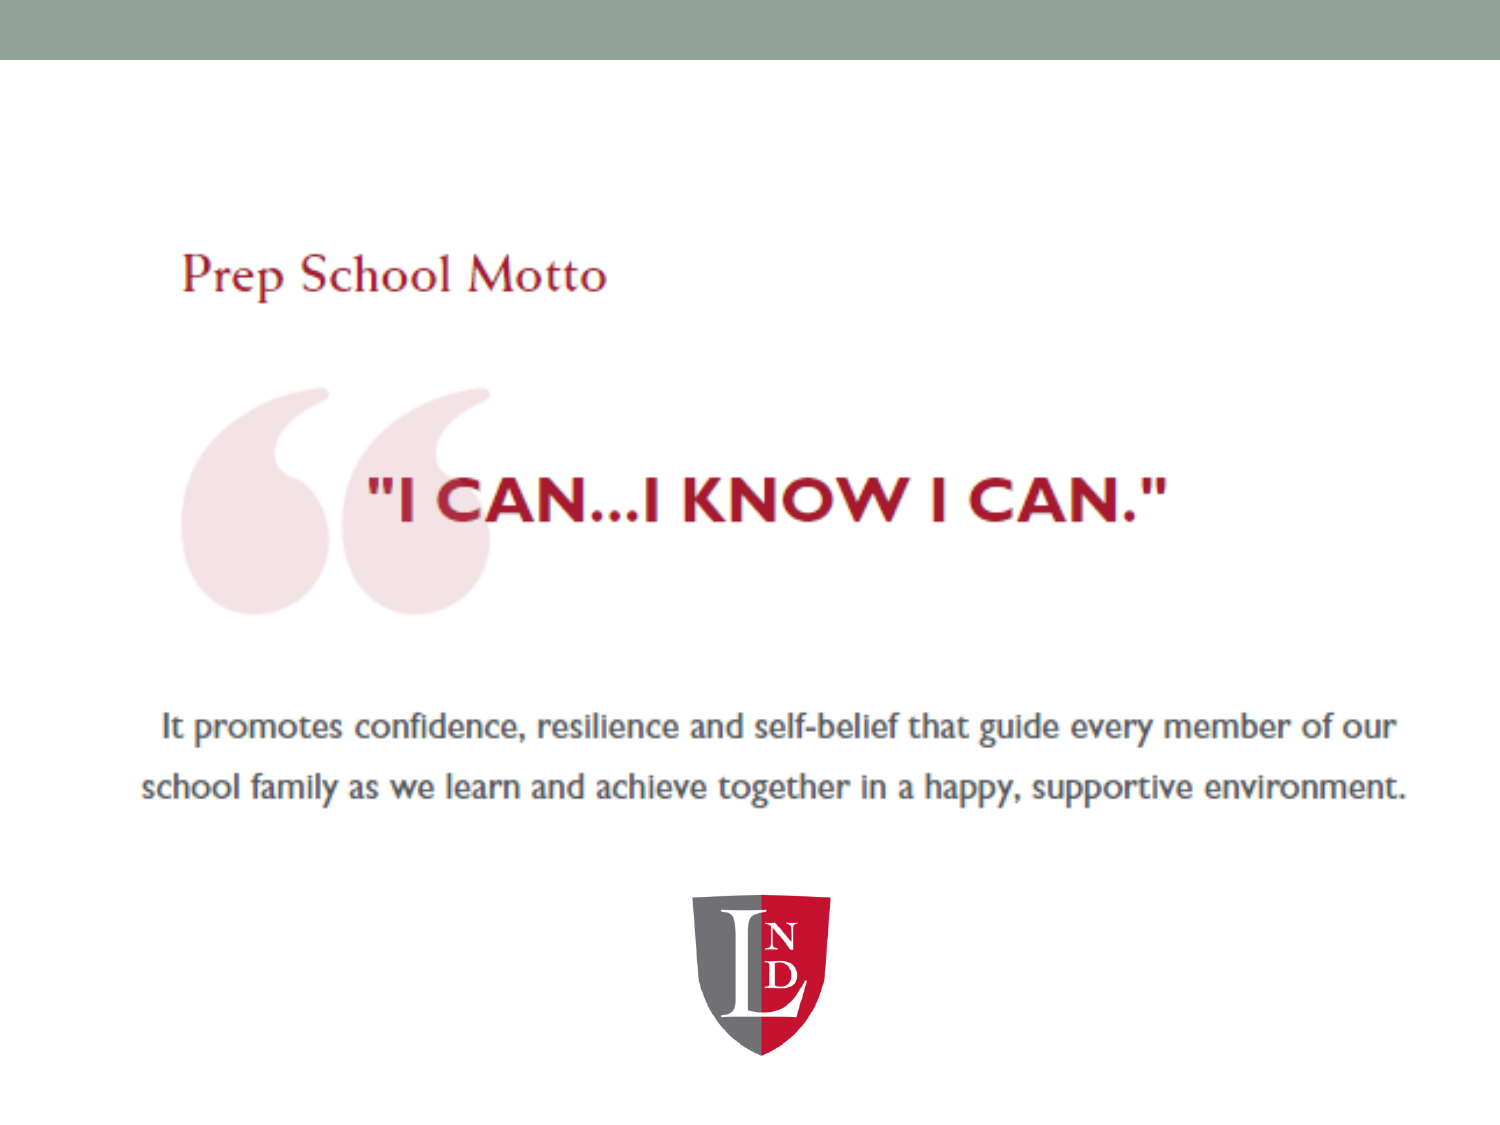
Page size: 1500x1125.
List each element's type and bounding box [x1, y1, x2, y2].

picture [135, 213, 1444, 1056]
